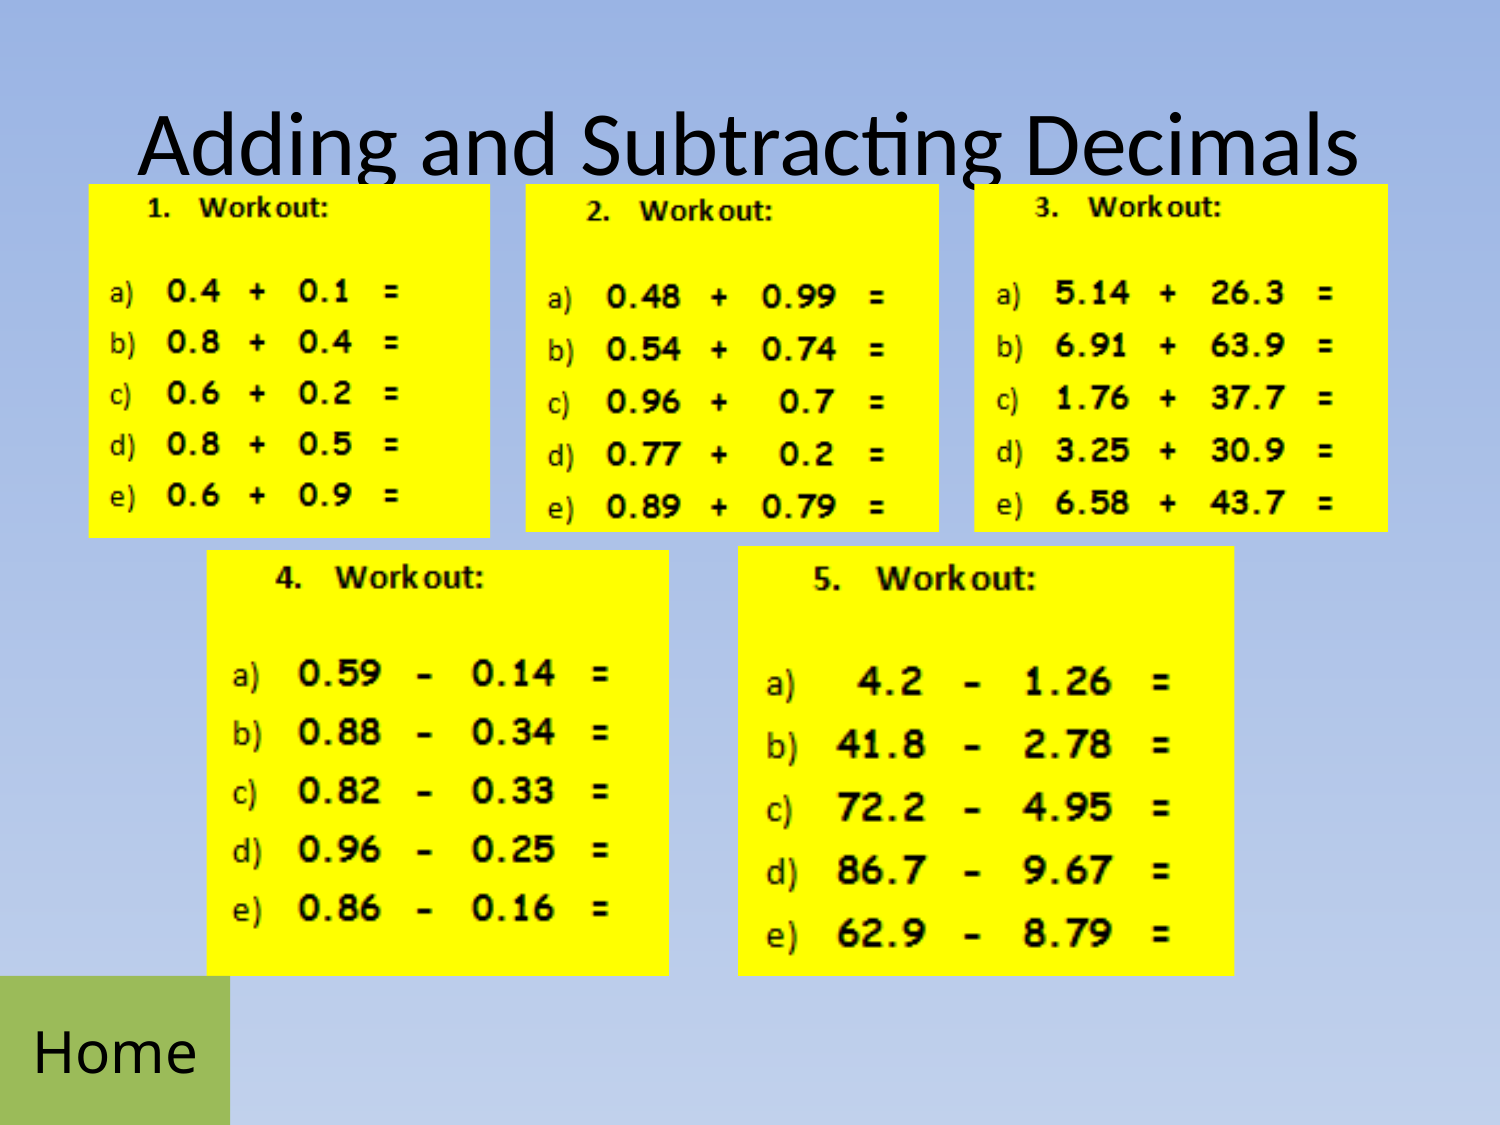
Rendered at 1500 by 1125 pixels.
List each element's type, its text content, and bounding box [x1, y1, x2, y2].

text_box Home [0, 974, 232, 1125]
picture [974, 184, 1389, 532]
picture [88, 184, 491, 539]
picture [737, 546, 1235, 977]
picture [525, 184, 940, 532]
picture [206, 550, 670, 977]
title Adding and Subtracting Decimals [75, 45, 1425, 233]
